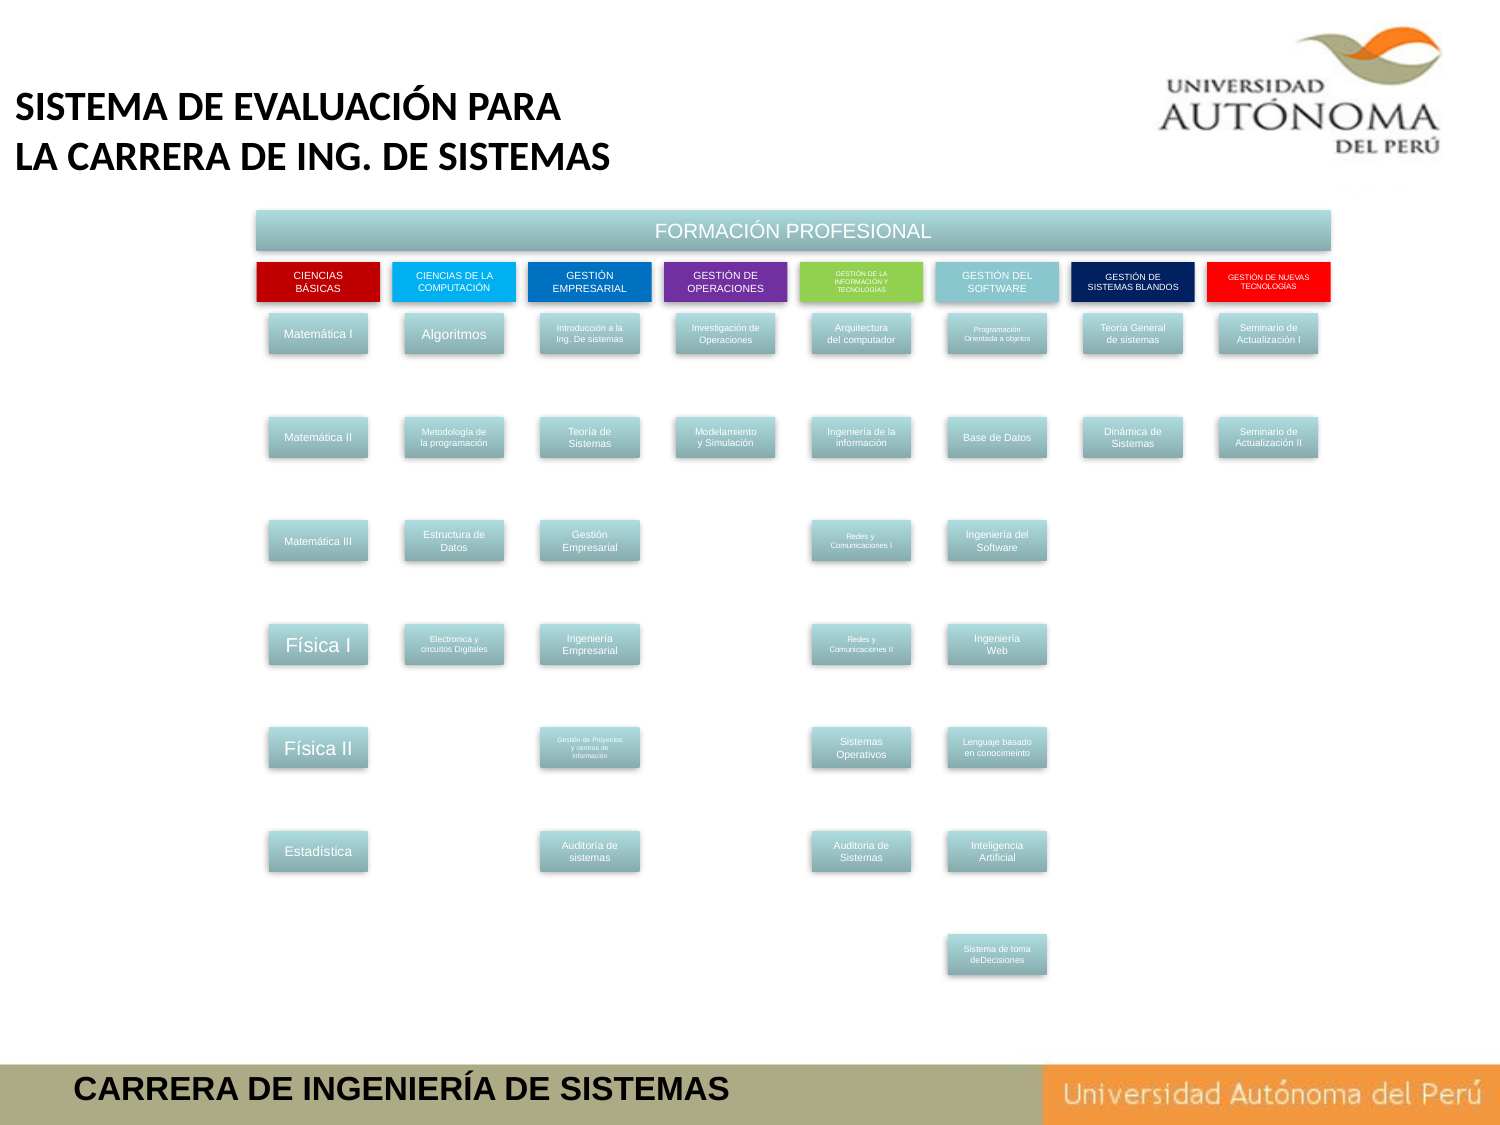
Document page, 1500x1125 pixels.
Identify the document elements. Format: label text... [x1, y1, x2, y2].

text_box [122, 210, 1466, 1079]
text_box SISTEMA DE EVALUACIÓN PARA LA CARRERA DE ING. DE SISTEMAS [0, 70, 1243, 186]
picture [0, 0, 1500, 1125]
